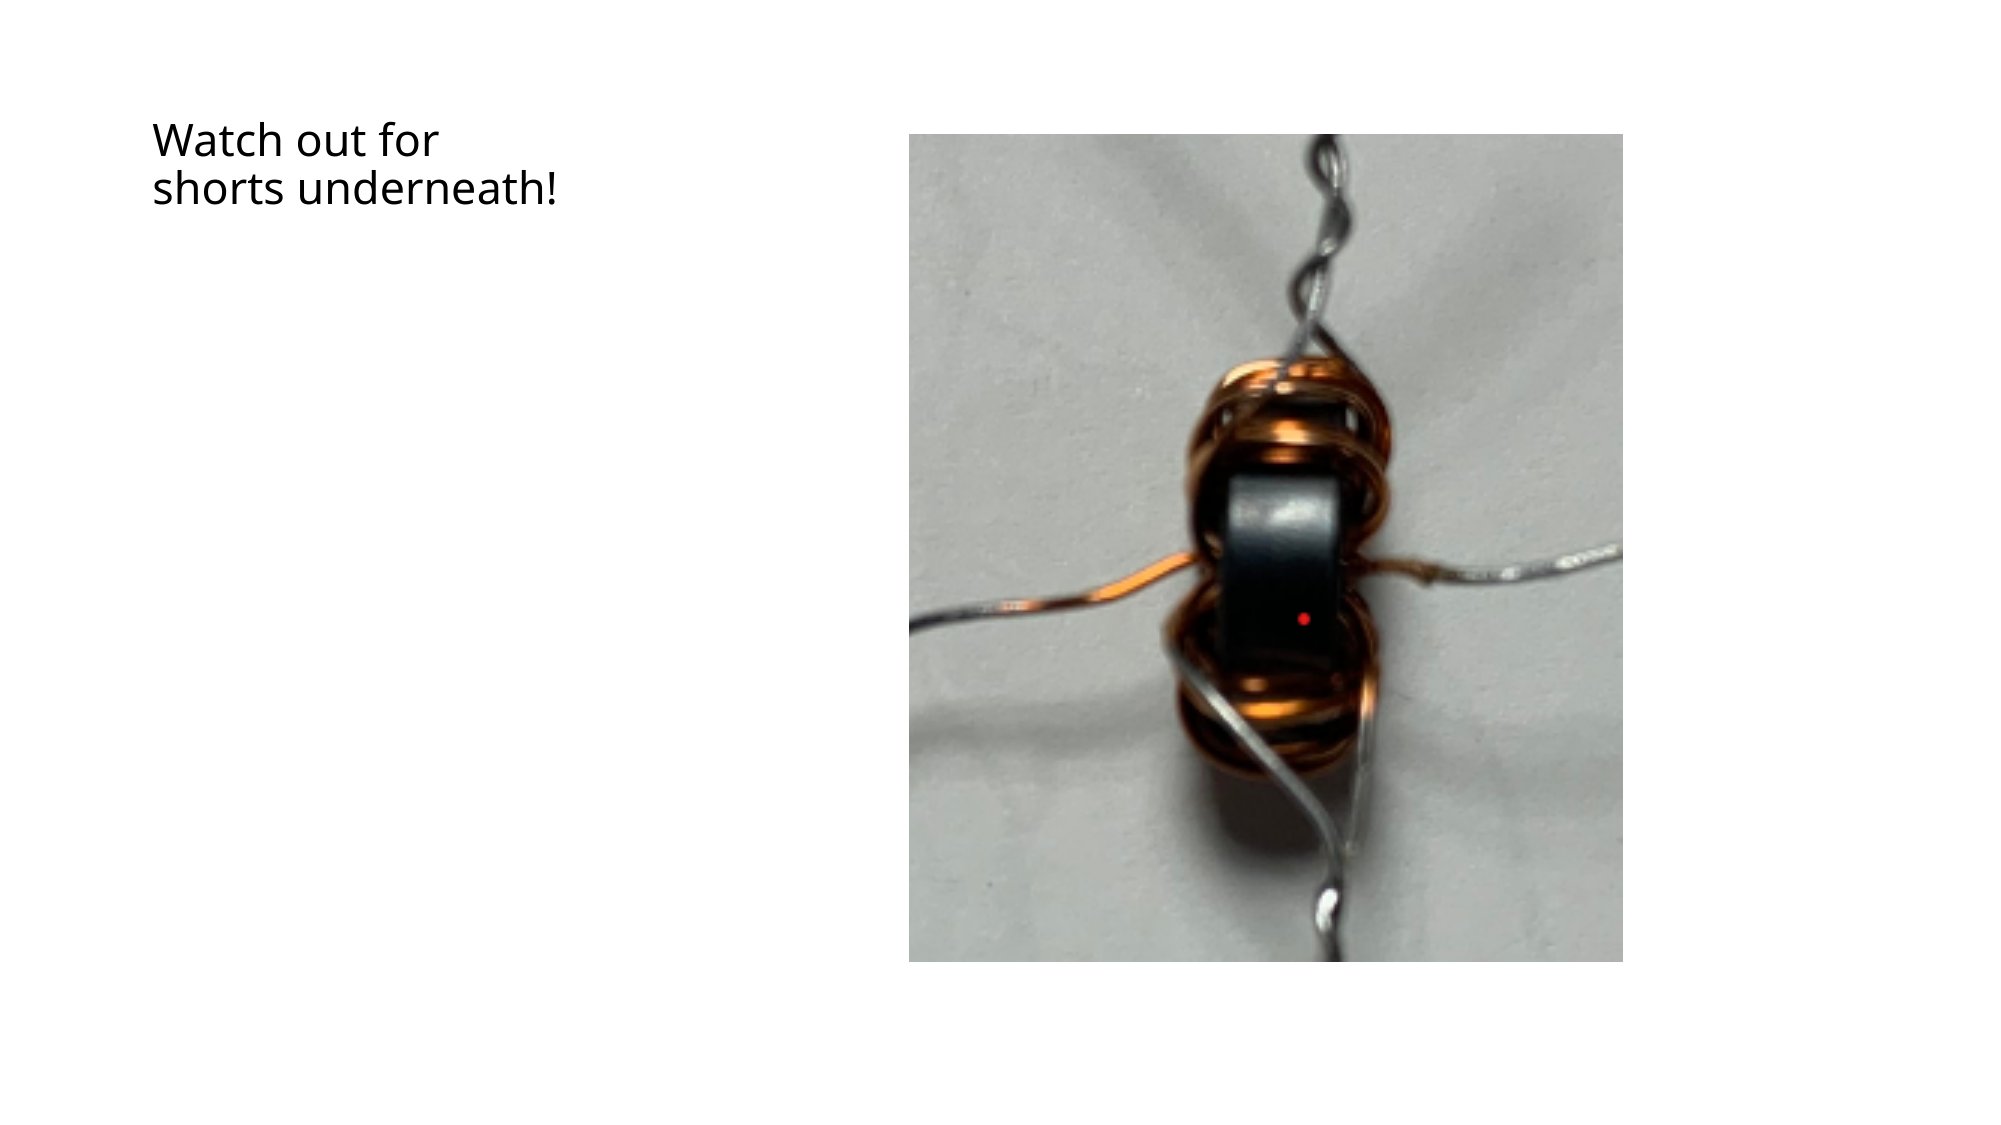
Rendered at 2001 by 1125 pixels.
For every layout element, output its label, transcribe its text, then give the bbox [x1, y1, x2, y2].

title Watch out for shorts underneath! [137, 59, 1863, 278]
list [909, 134, 1623, 962]
